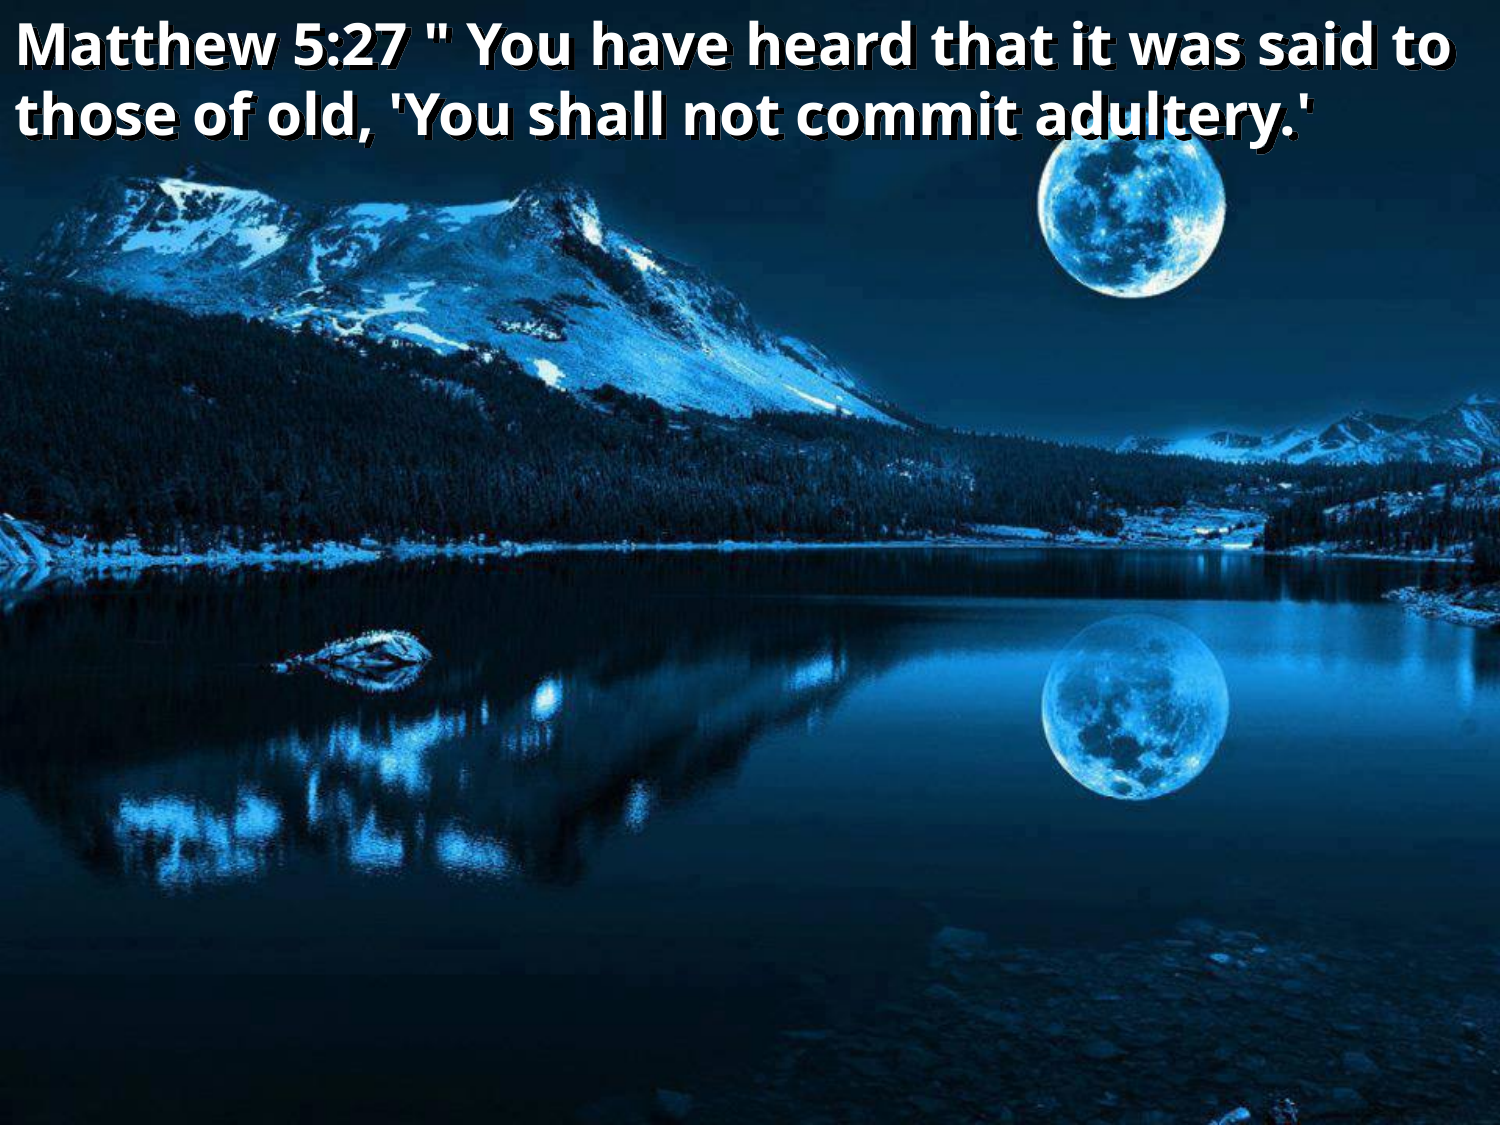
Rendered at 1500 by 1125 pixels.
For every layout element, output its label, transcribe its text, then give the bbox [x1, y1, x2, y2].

picture [0, 155, 1500, 1125]
text_box Matthew 5:27 " You have heard that it was said to those of old, 'You shall not commit adultery.' [0, 0, 1500, 155]
